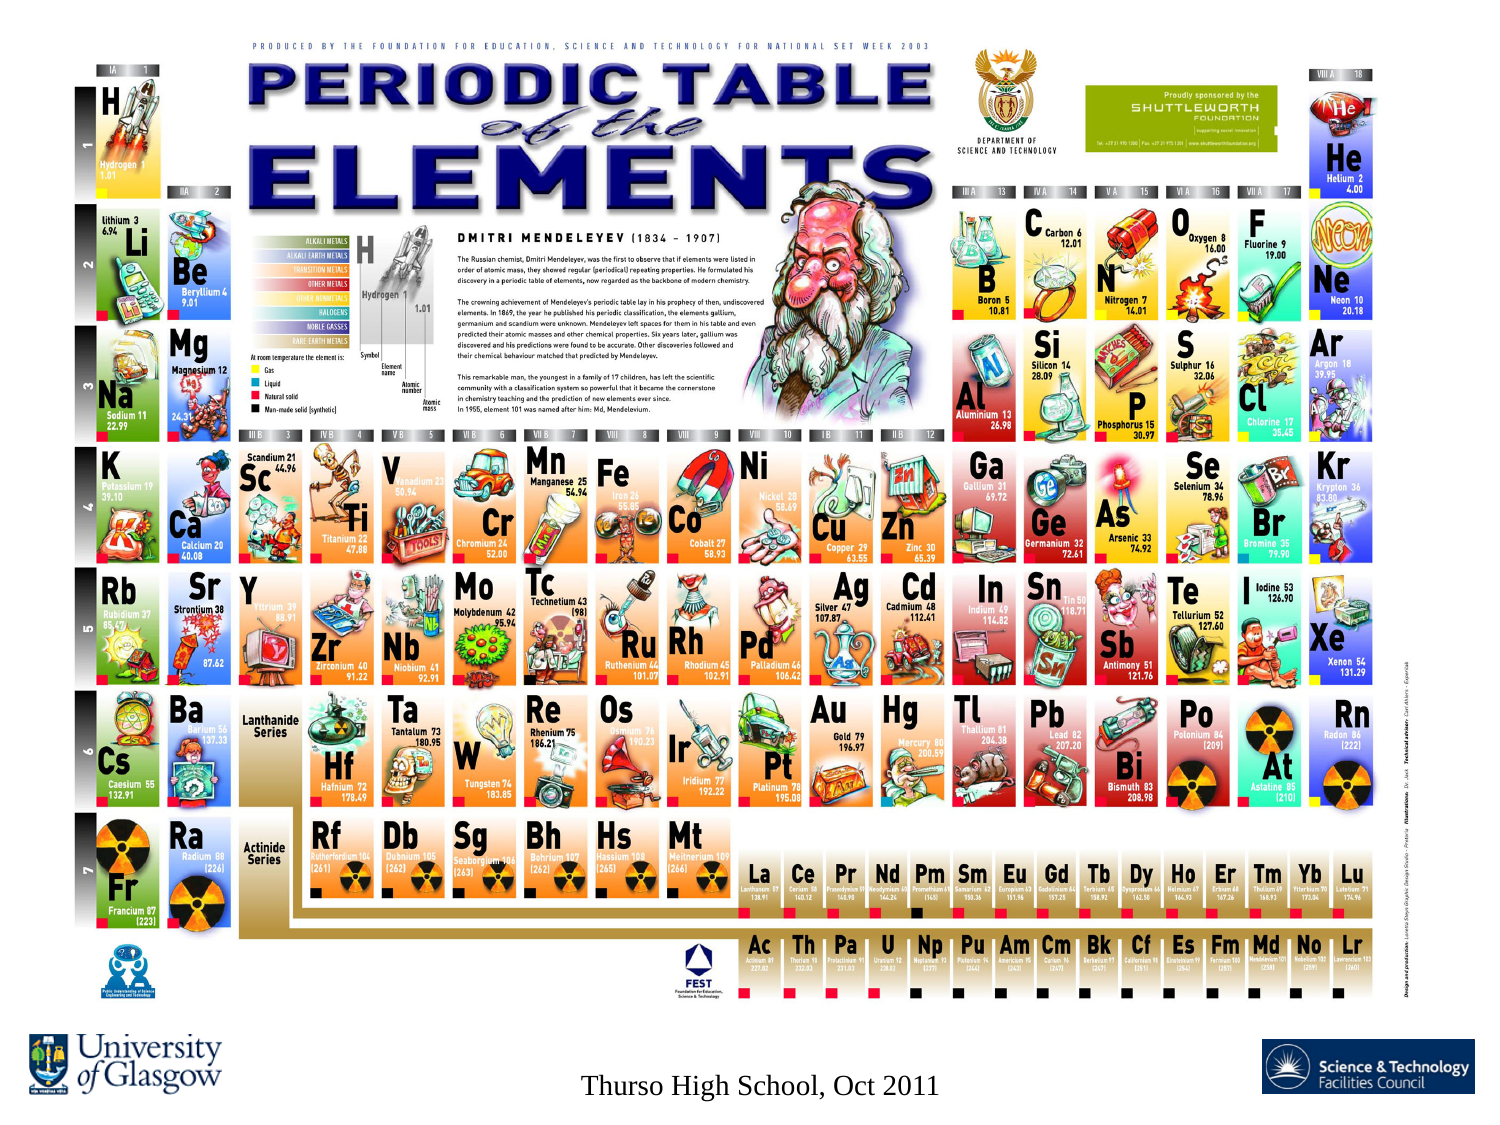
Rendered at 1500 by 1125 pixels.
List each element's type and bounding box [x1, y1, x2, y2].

text_box [29, 1034, 1476, 1110]
picture [46, 18, 1412, 1011]
